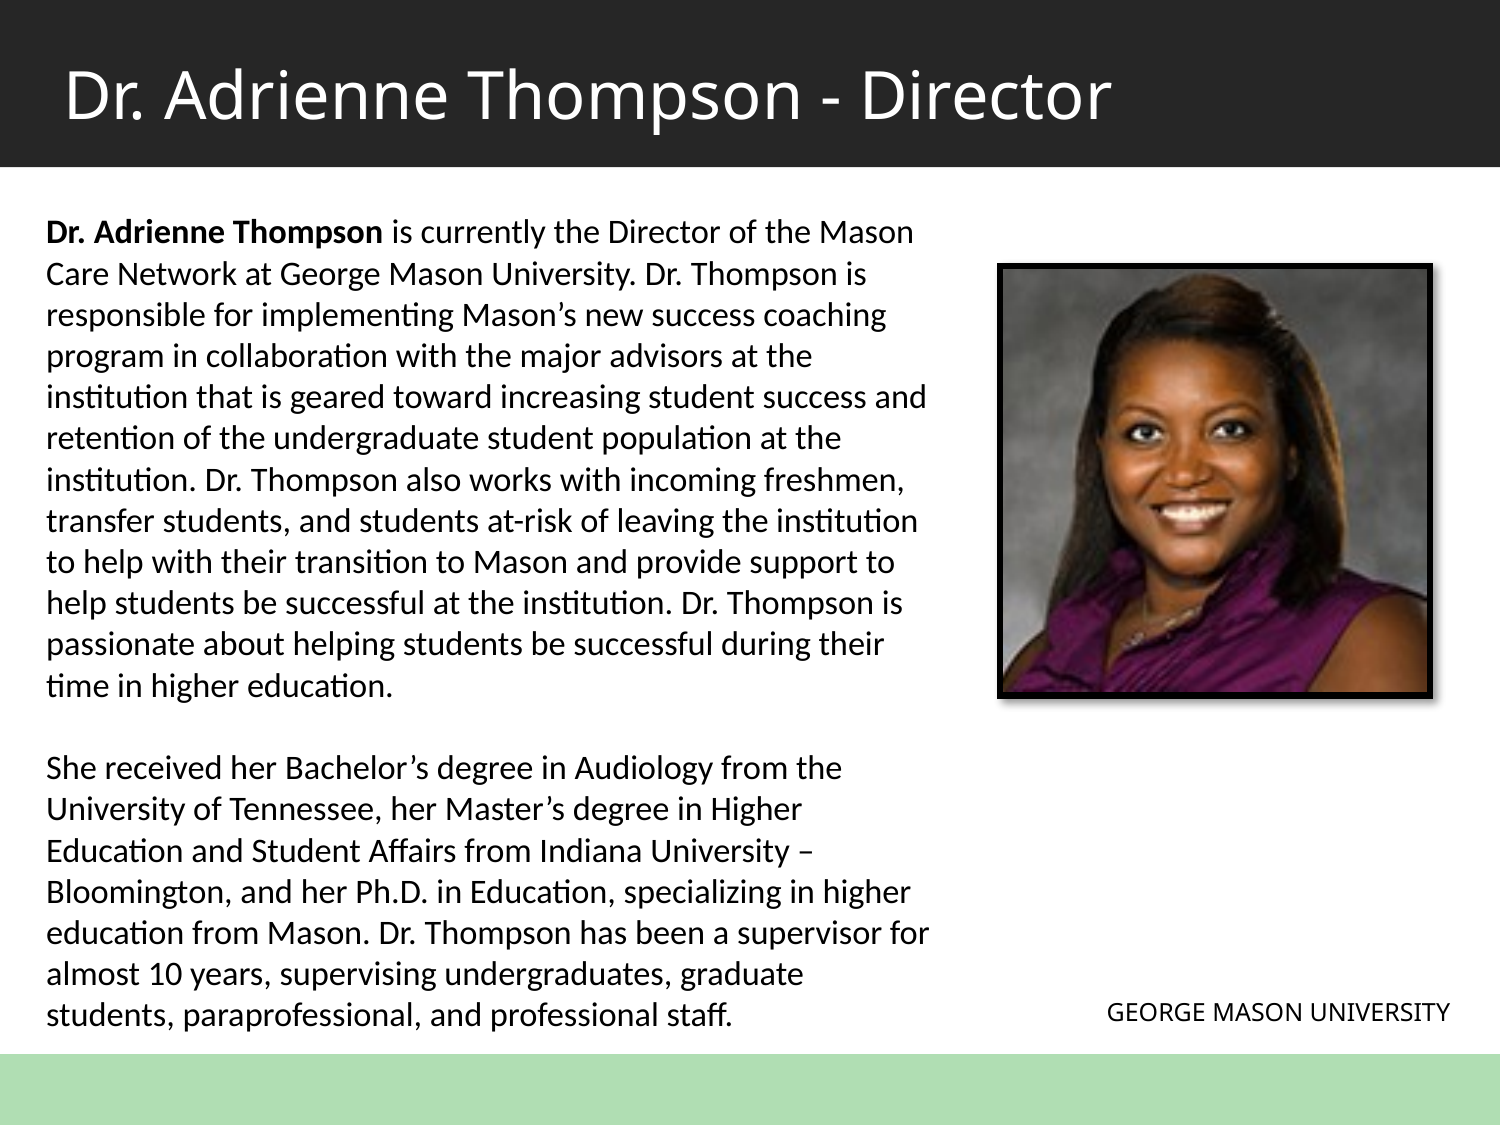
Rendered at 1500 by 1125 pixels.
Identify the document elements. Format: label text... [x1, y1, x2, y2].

text_box Dr. Adrienne Thompson is currently the Director of the Mason Care Network at George Mason University. Dr. Thompson is responsible for implementing Mason’s new success coaching program in collaboration with the major advisors at the institution that is geared toward increasing student success and retention of the undergraduate student population at the institution. Dr. Thompson also works with incoming freshmen, transfer students, and students at-risk of leaving the institution to help with their transition to Mason and provide support to help students be successful at the institution. Dr. Thompson is passionate about helping students be successful during their time in higher education. She received her Bachelor’s degree in Audiology from the University of Tennessee, her Master’s degree in Higher Education and Student Affairs from Indiana University – Bloomington, and her Ph.D. in Education, specializing in higher education from Mason. Dr. Thompson has been a supervisor for almost 10 years, supervising undergraduates, graduate students, paraprofessional, and professional staff. [31, 201, 954, 1042]
text_box [0, 0, 1500, 168]
text_box [0, 1053, 1500, 1125]
text_box Dr. Adrienne Thompson - Director [31, 45, 1130, 186]
picture [1003, 269, 1427, 693]
text_box GEORGE MASON UNIVERSITY [1091, 988, 1466, 1034]
